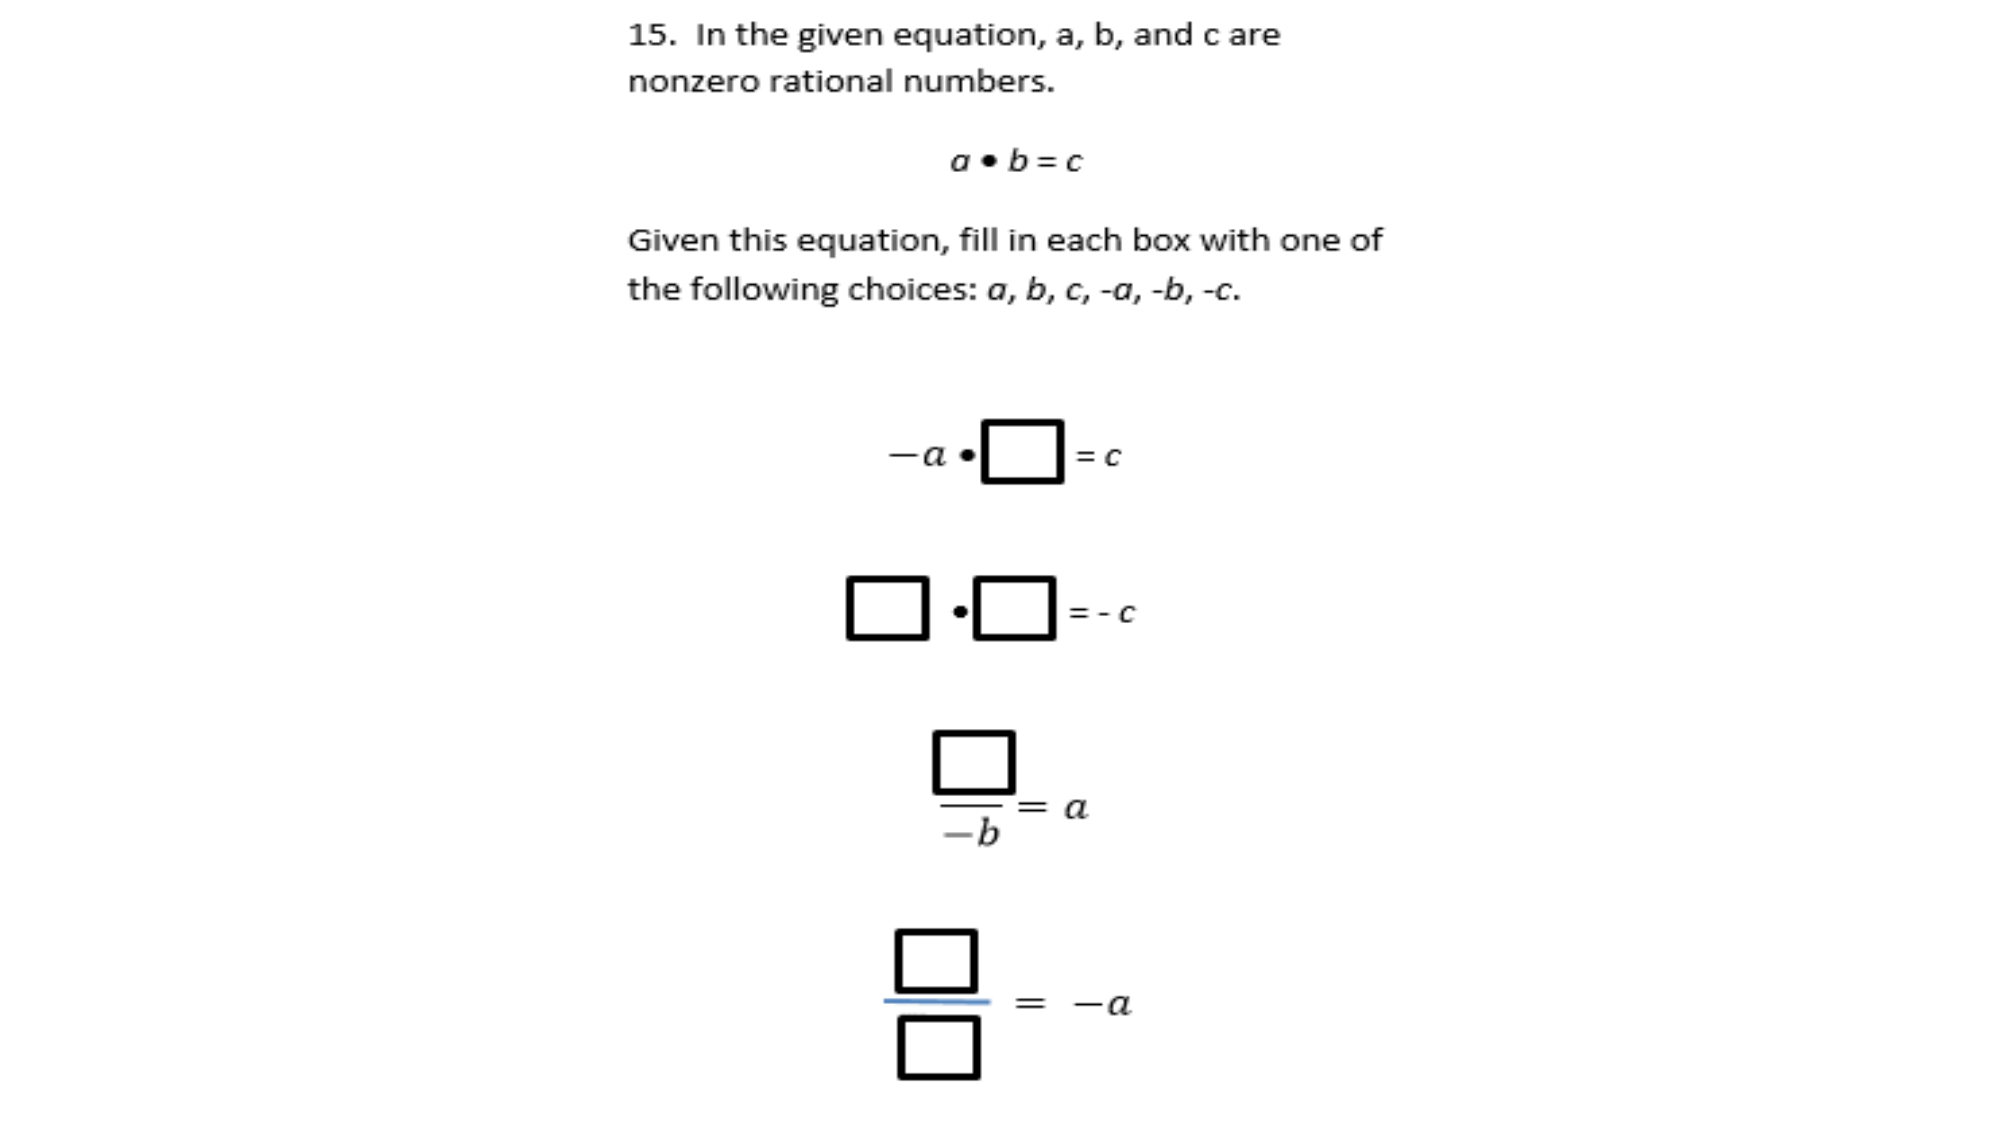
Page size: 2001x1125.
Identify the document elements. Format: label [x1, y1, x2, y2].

picture [596, 0, 1408, 1125]
